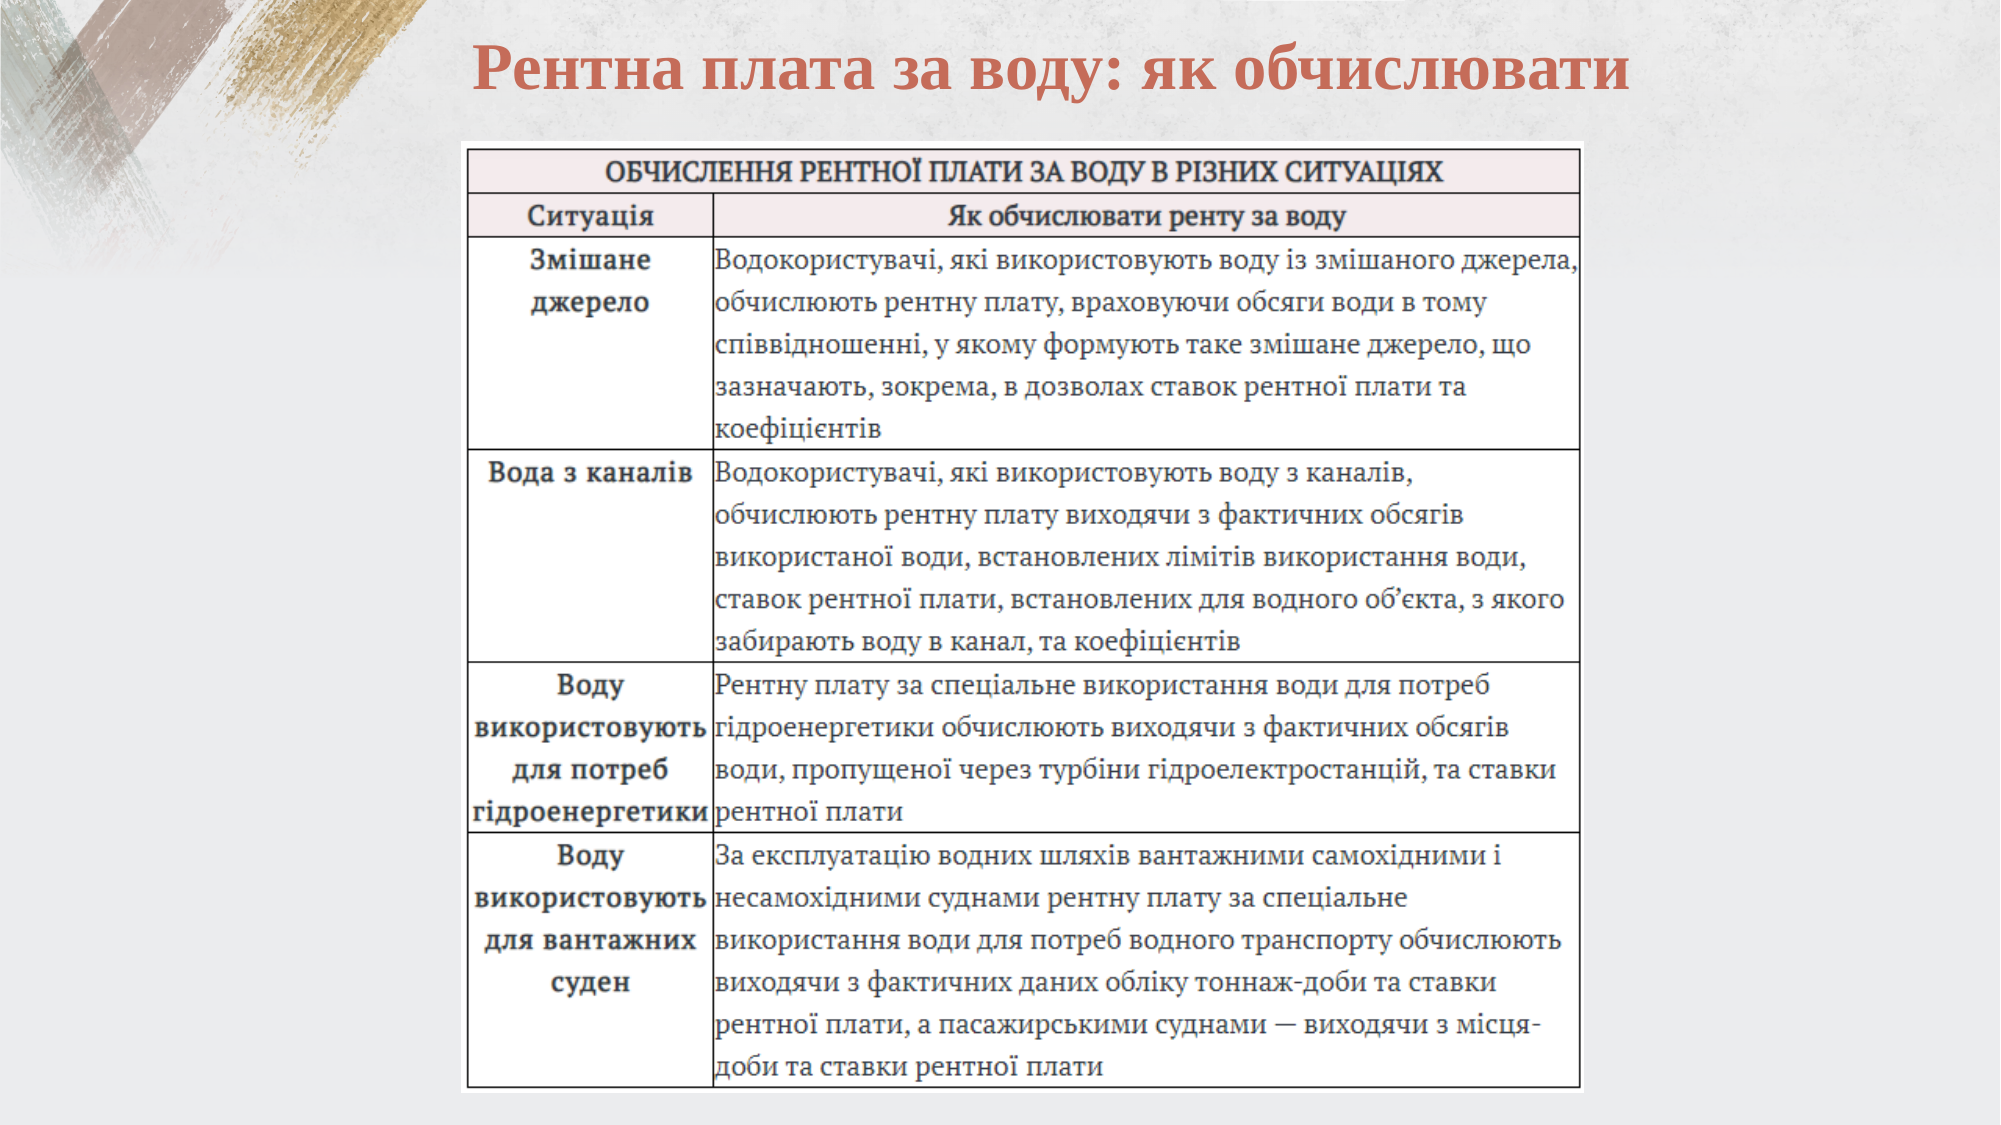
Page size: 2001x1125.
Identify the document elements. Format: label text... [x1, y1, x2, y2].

text_box Рентна плата за воду: як обчислювати [376, 15, 1728, 110]
picture [1, 0, 2000, 79]
picture [461, 141, 1584, 1093]
